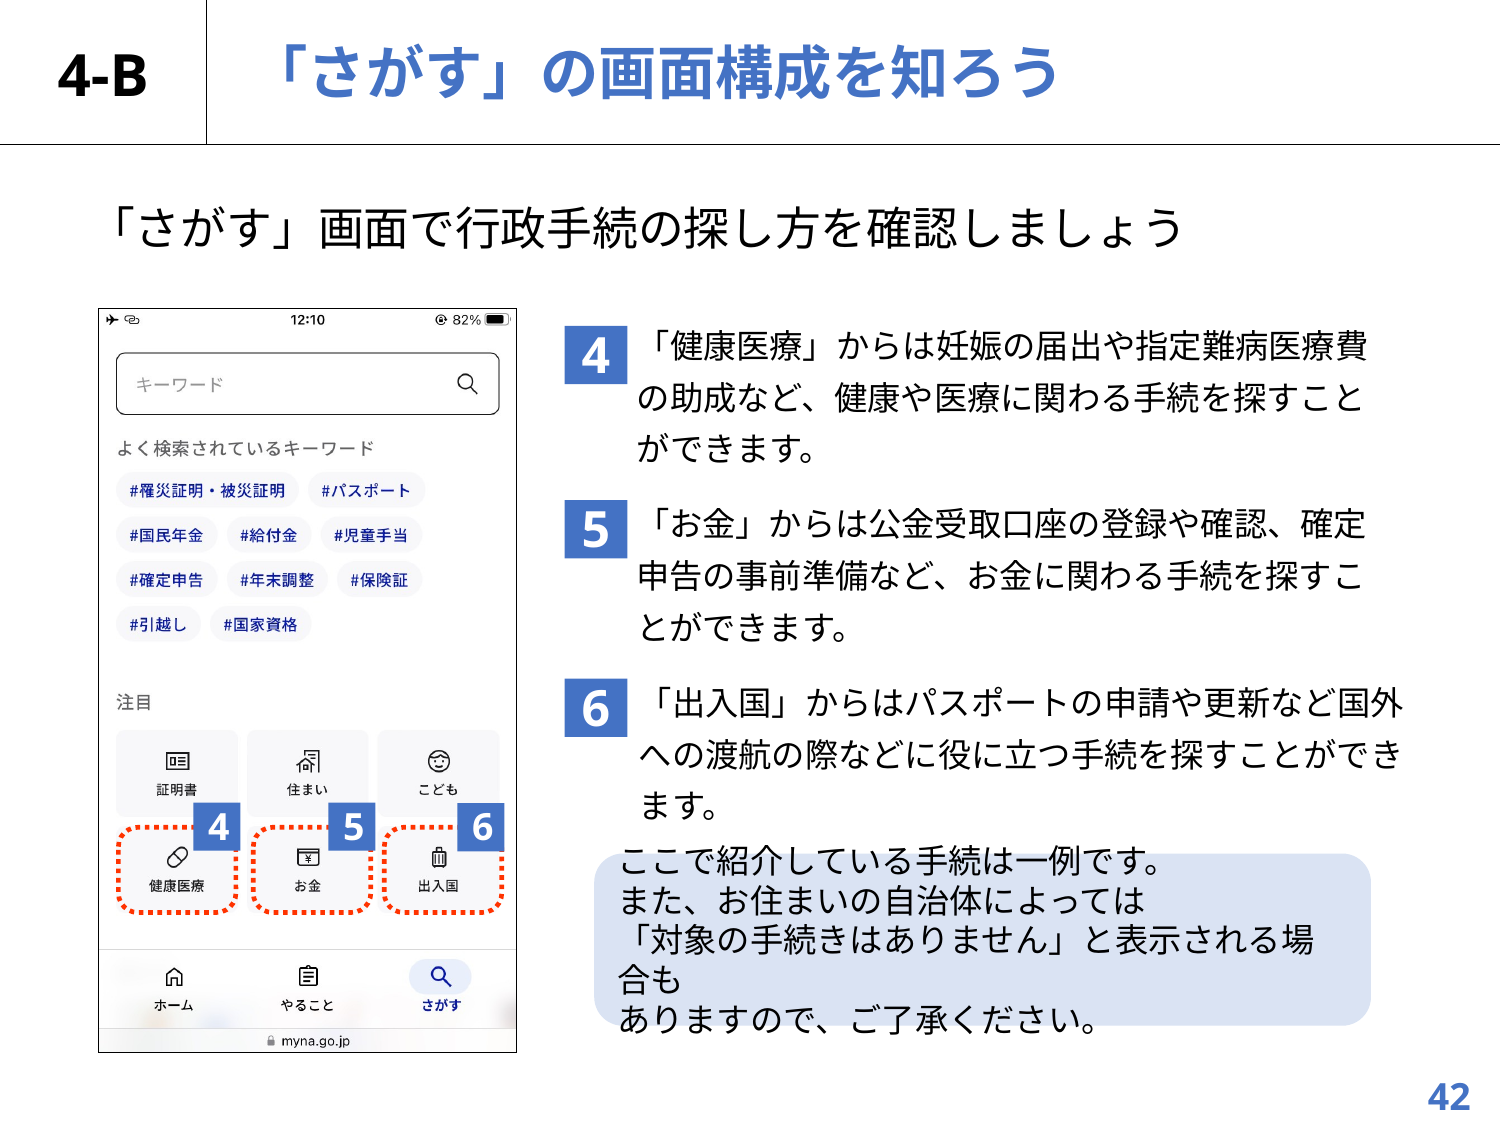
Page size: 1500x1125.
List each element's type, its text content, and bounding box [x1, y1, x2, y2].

text_box 「健康医療」からは妊娠の届出や指定難病医療費の助成など、健康や医療に関わる手続を探すことができます。 [622, 305, 1405, 476]
text_box 「さがす」画面で行政手続の探し方を確認しましょう [74, 175, 1459, 276]
text_box 4 [564, 325, 628, 385]
text_box 「出入国」からはパスポートの申請や更新など国外への渡航の際などに役に立つ手続を探すことができます。 [624, 662, 1447, 833]
text_box 42 [1402, 1065, 1497, 1125]
title 4-B [0, 0, 207, 147]
text_box 「さがす」の画面構成を知ろう [230, 24, 1459, 119]
text_box 5 [564, 499, 628, 559]
text_box 「お金」からは公金受取口座の登録や確認、確定申告の事前準備など、お金に関わる手続を探すことができます。 [621, 484, 1404, 655]
text_box ここで紹介している手続は一例です。 また、お住まいの自治体によっては 「対象の手続きはありません」と表示される場合も ありますので、ご了承ください。 [593, 852, 1372, 1027]
text_box 6 [564, 678, 628, 738]
picture [98, 308, 517, 1053]
